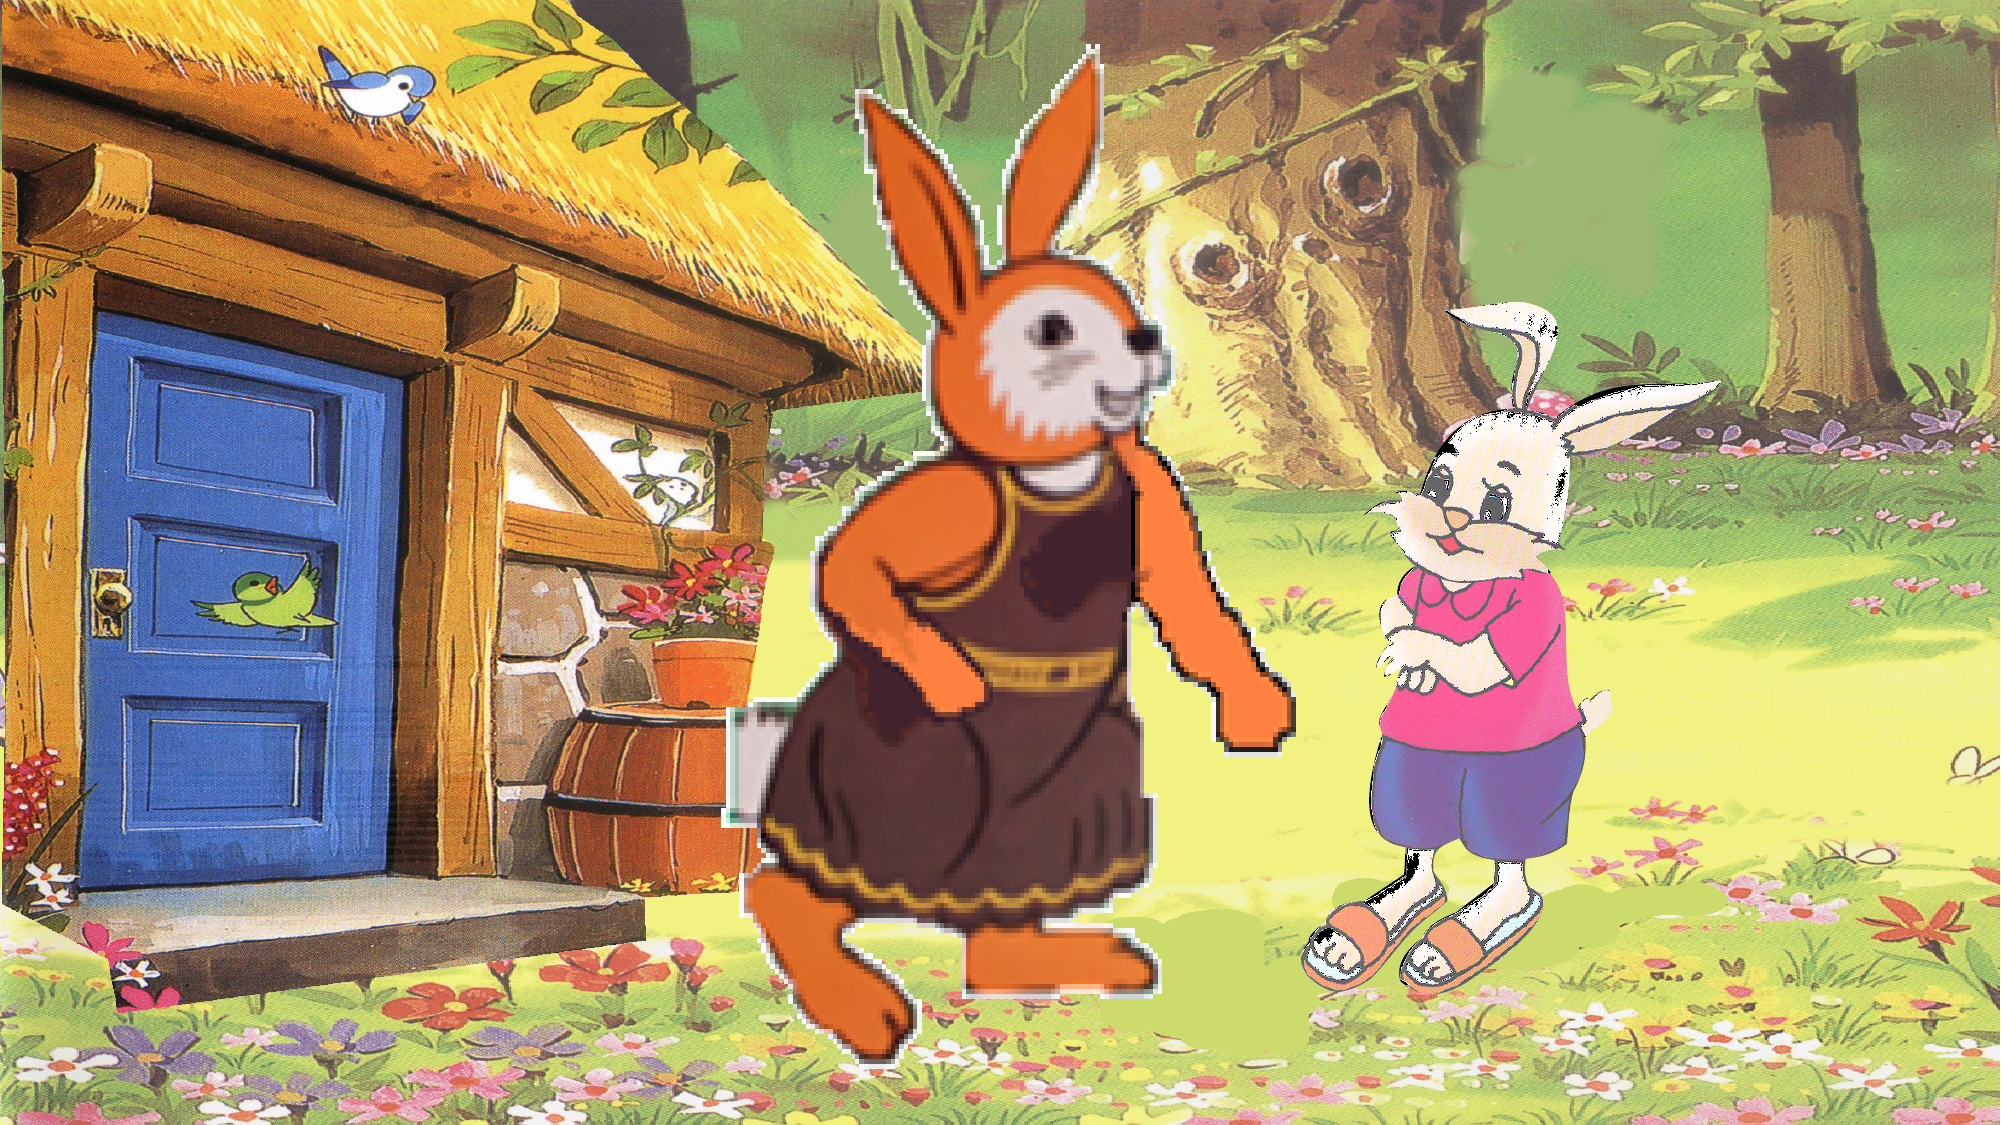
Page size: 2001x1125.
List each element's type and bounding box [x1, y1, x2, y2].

text_box [1361, 299, 1725, 586]
text_box [1299, 562, 1615, 997]
picture [0, 0, 2000, 1125]
